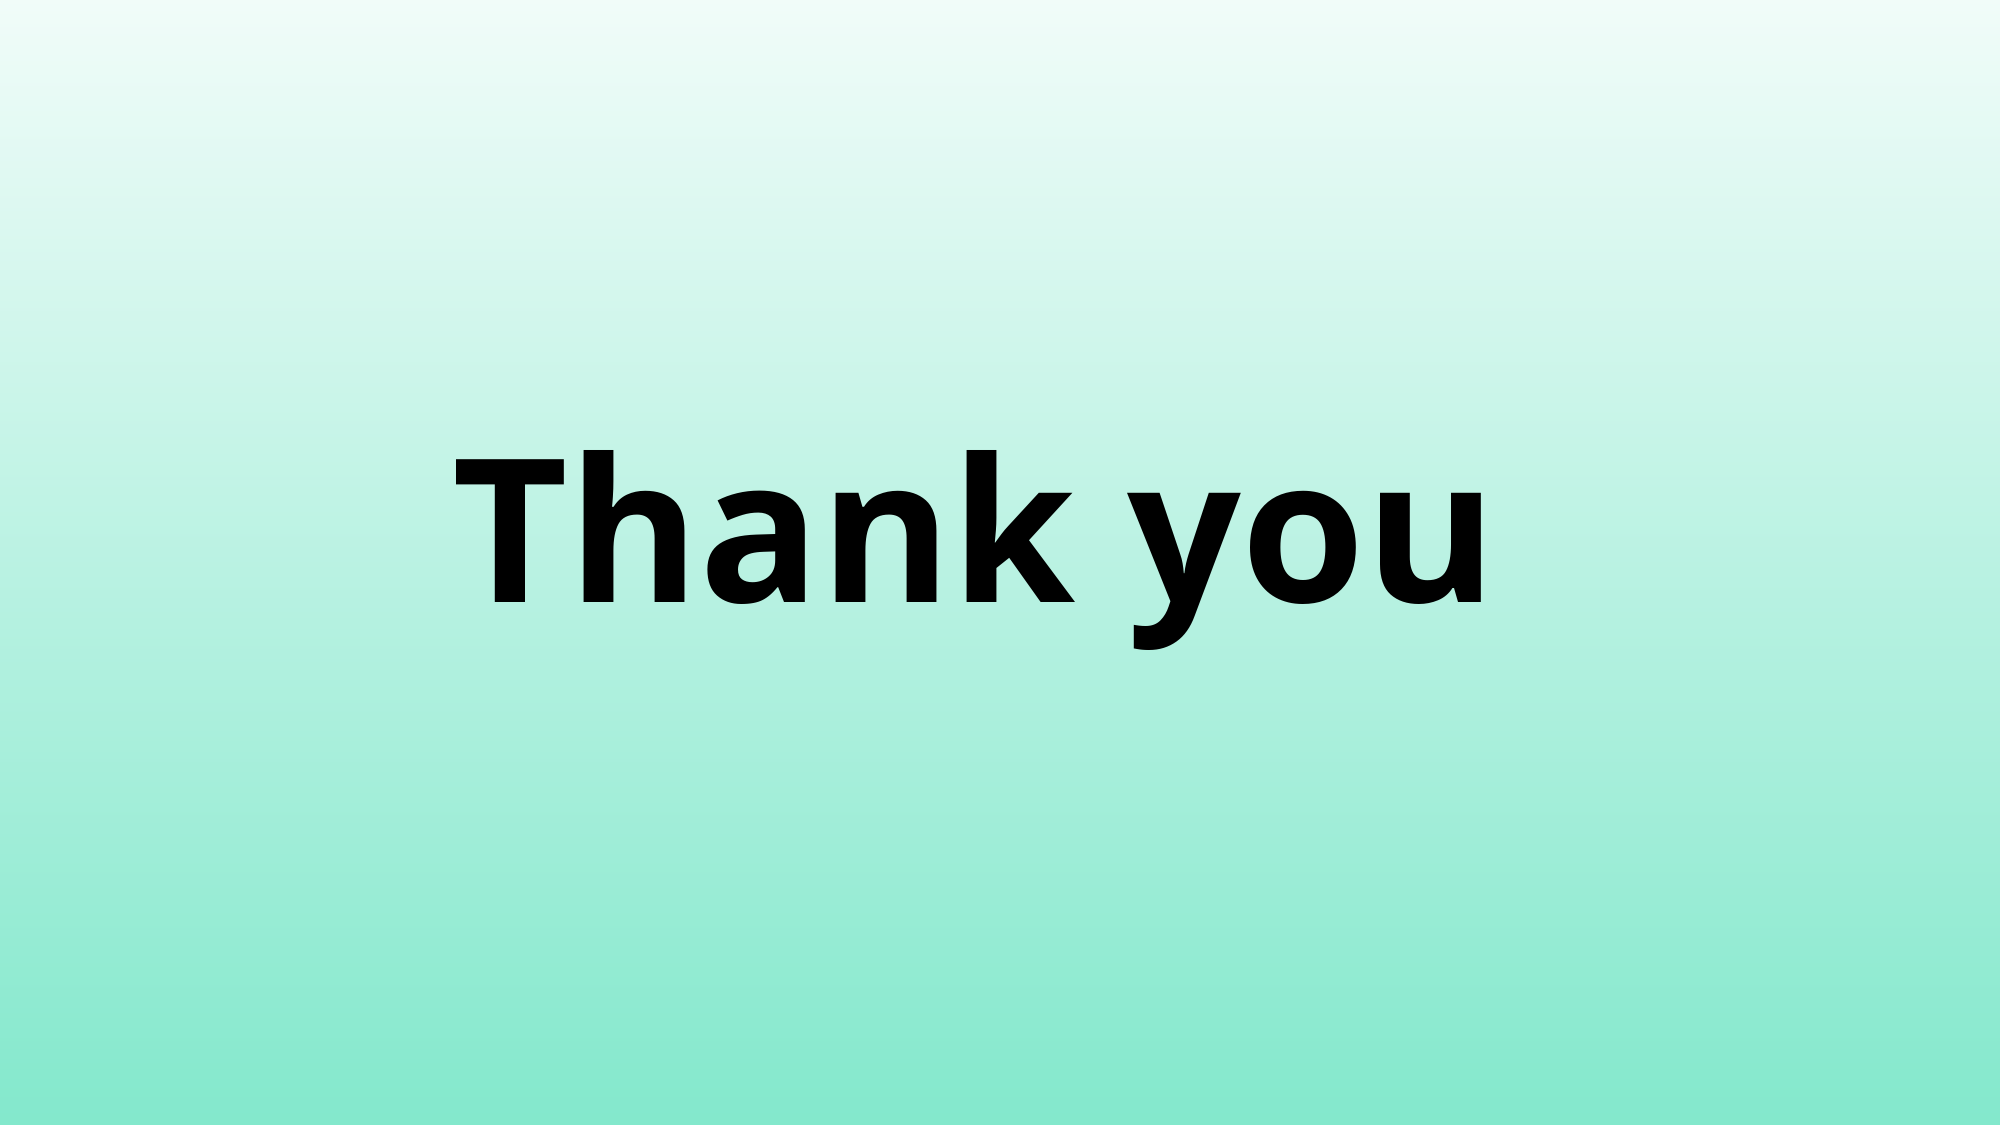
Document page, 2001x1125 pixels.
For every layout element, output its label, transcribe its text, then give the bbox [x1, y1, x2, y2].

text_box Thank you [437, 394, 1739, 650]
